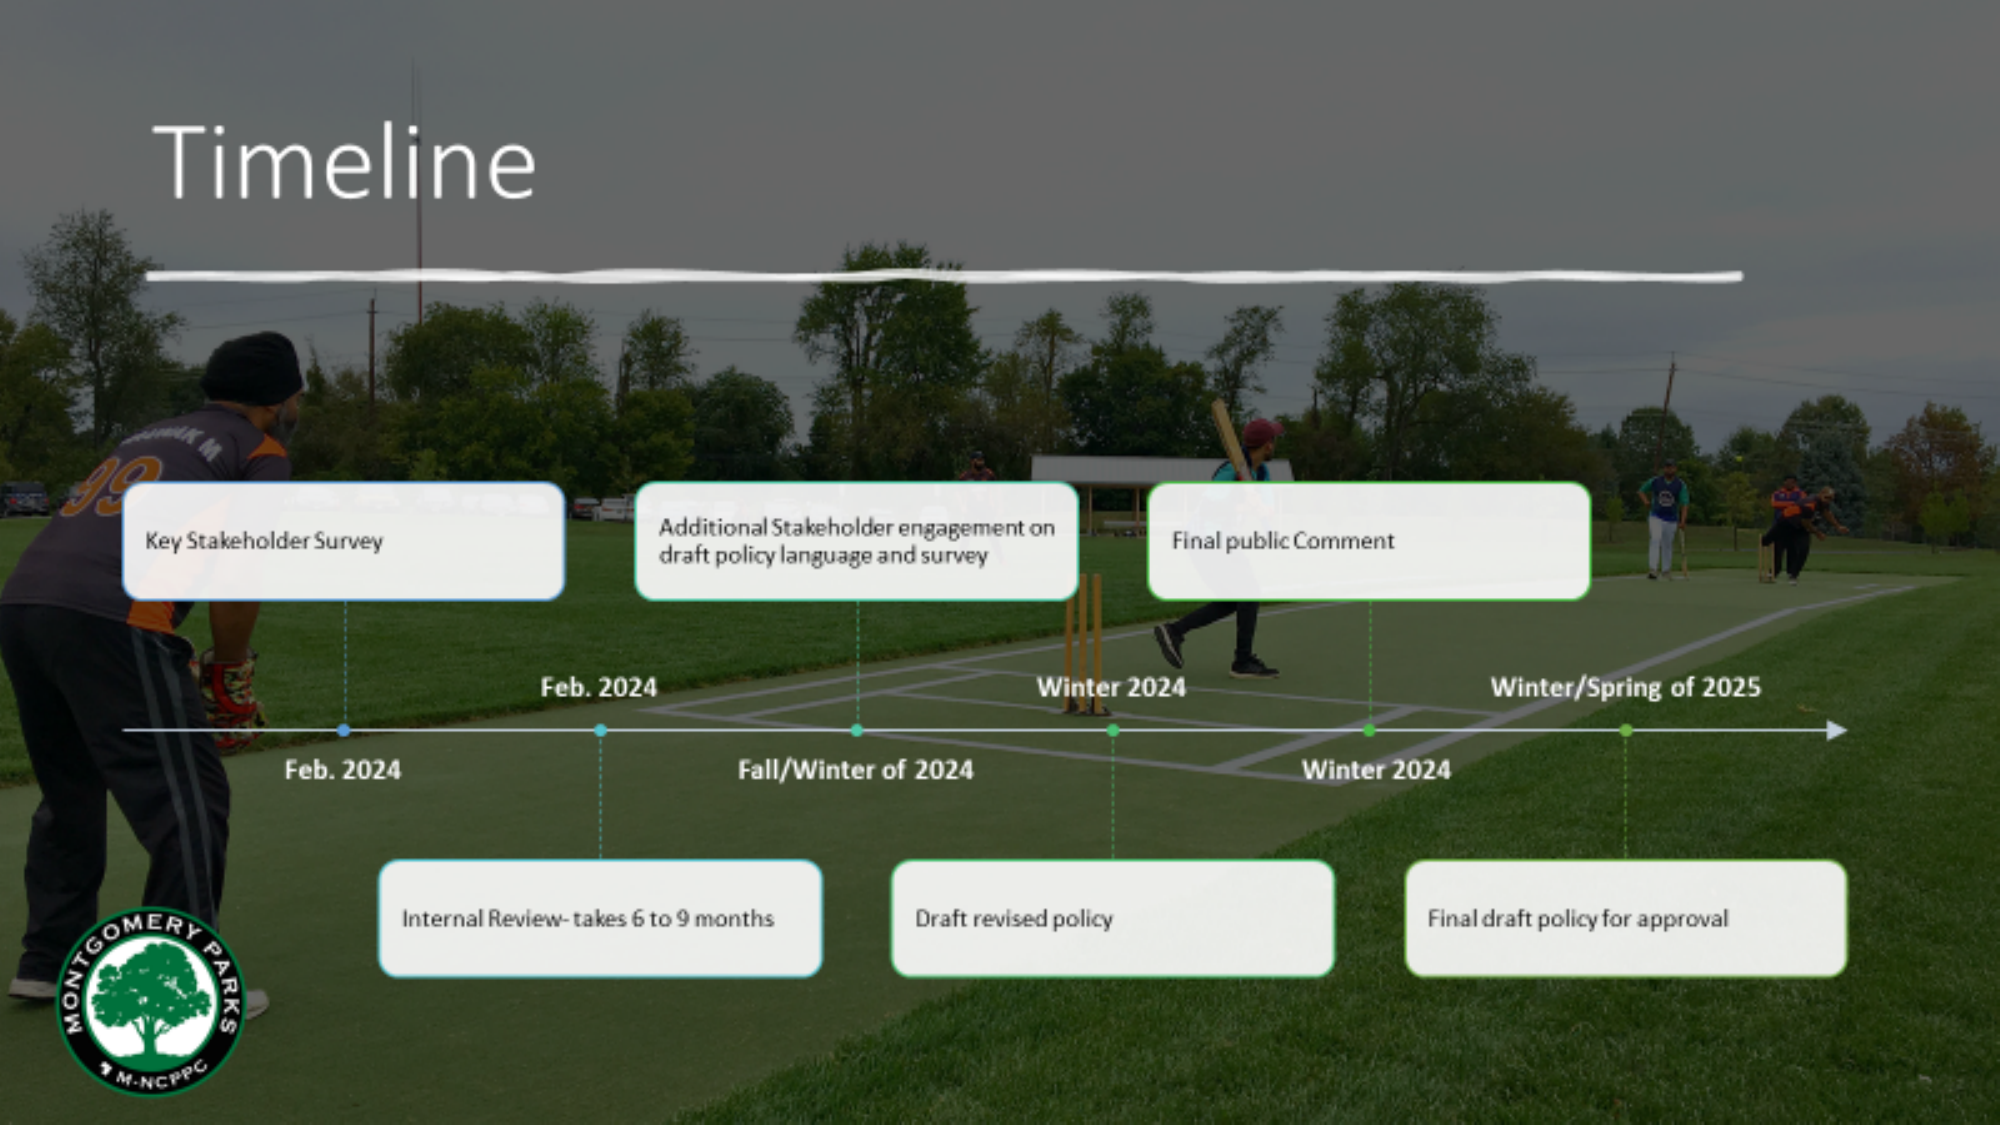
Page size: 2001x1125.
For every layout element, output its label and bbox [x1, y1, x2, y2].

list [0, 0, 2000, 1125]
